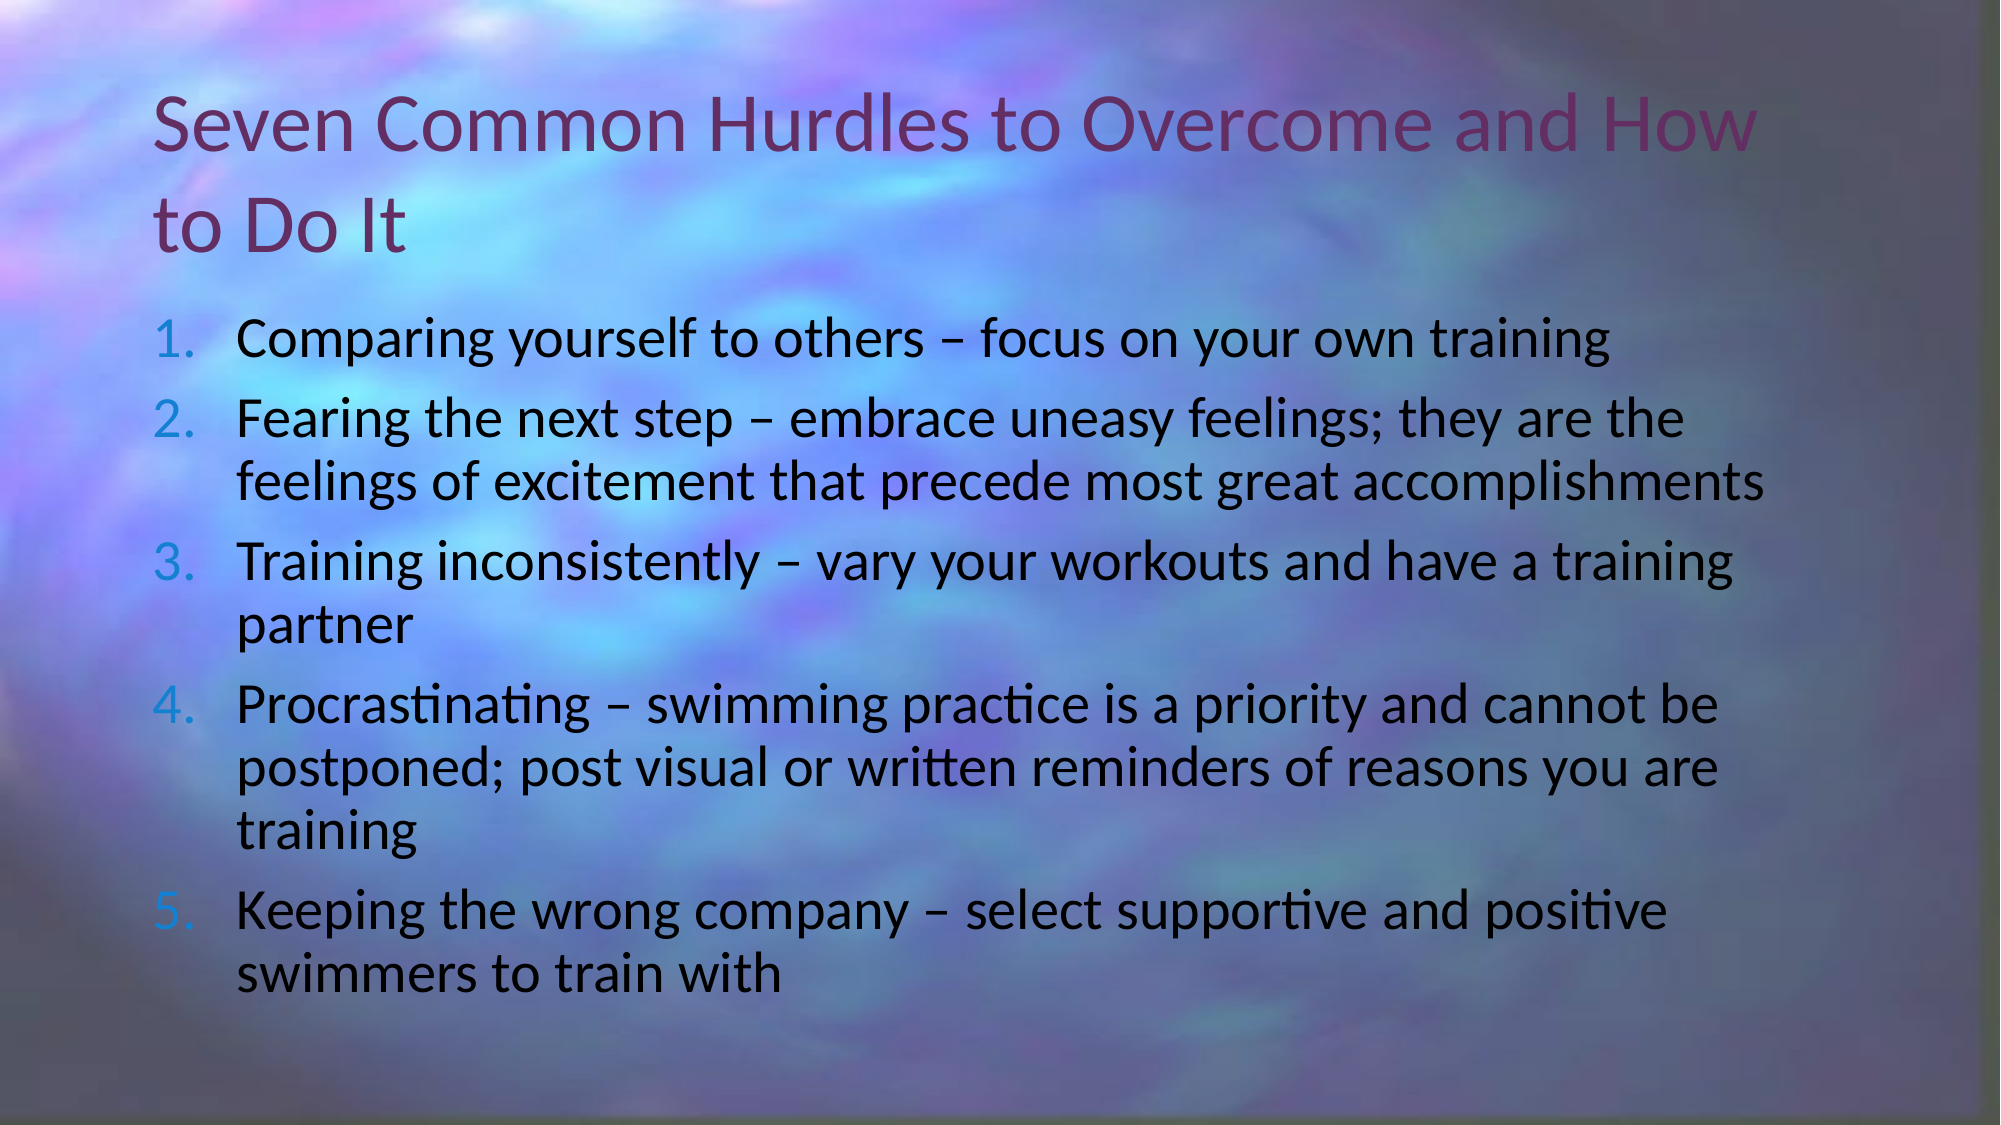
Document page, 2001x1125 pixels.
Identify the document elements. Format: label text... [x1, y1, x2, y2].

title Seven Common Hurdles to Overcome and How to Do It [137, 59, 1863, 278]
list Comparing yourself to others – focus on your own training Fearing the next step – embrace uneasy feelings; they are the feelings of excitement that precede most great accomplishments Training inconsistently – vary your workouts and have a training partner Procrastinating – swimming practice is a priority and cannot be postponed; post visual or written reminders of reasons you are training Keeping the wrong company – select supportive and positive swimmers to train with [137, 299, 1863, 1014]
